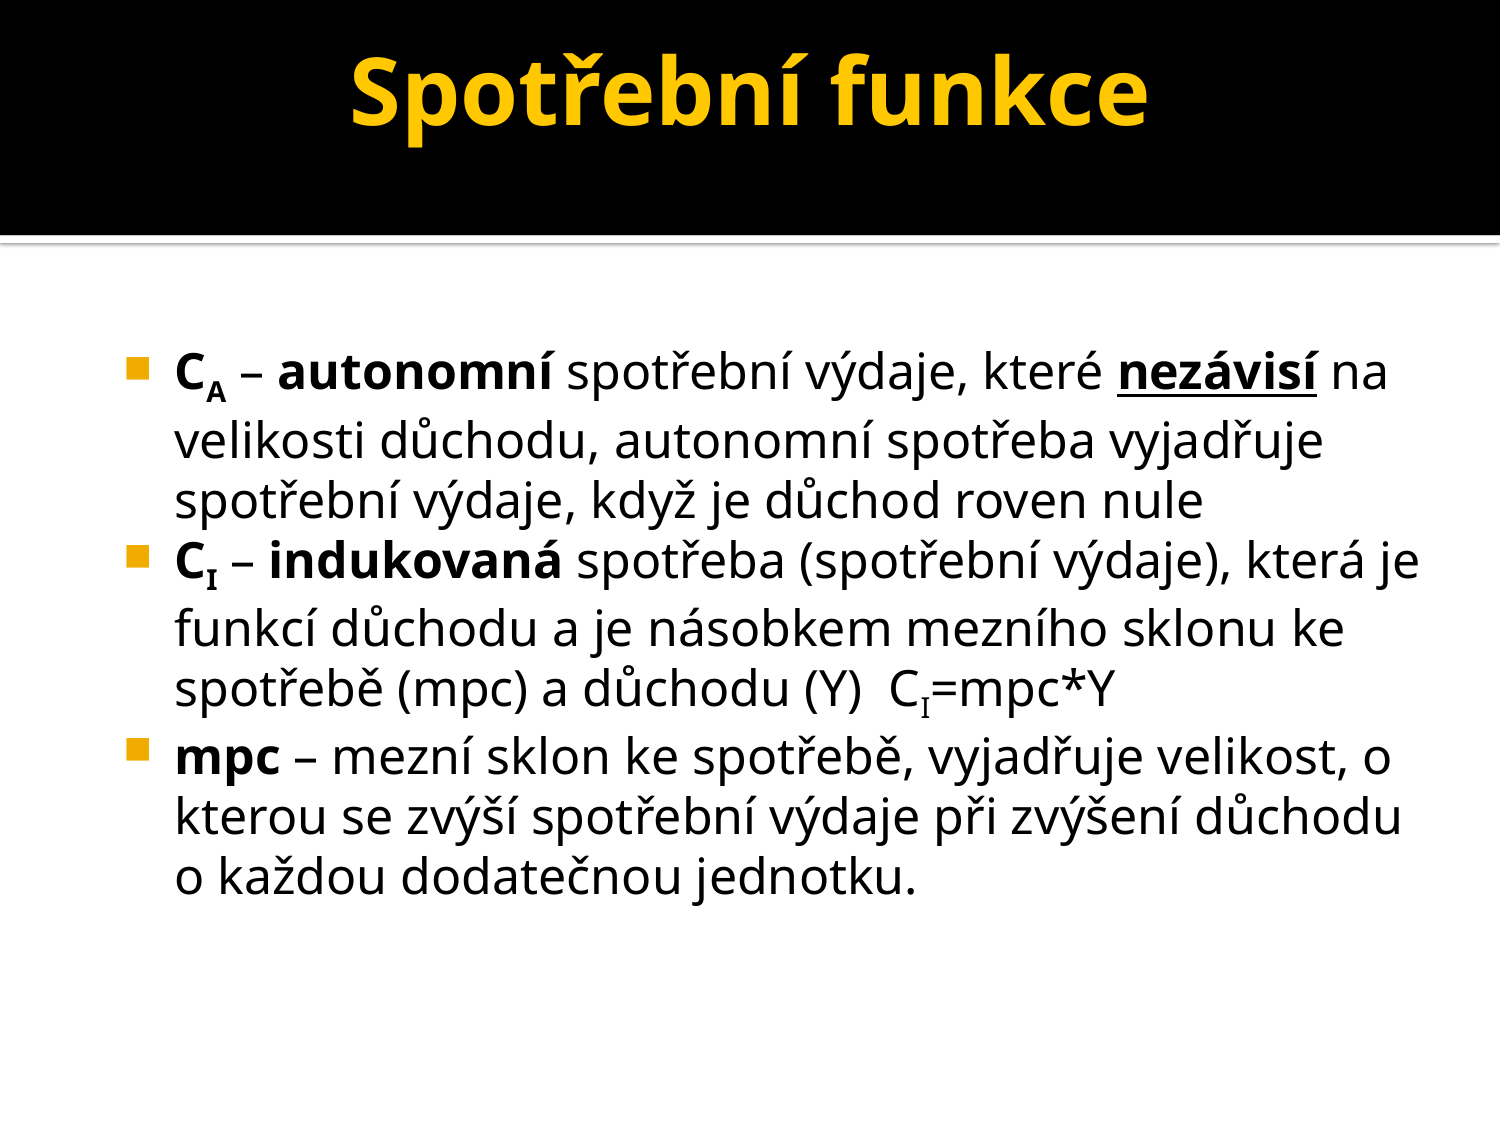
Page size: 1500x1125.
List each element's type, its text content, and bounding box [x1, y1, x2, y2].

list CA – autonomní spotřební výdaje, které nezávisí na velikosti důchodu, autonomní spotřeba vyjadřuje spotřební výdaje, když je důchod roven nule CI – indukovaná spotřeba (spotřební výdaje), která je funkcí důchodu a je násobkem mezního sklonu ke spotřebě (mpc) a důchodu (Y) CI=mpc*Y mpc – mezní sklon ke spotřebě, vyjadřuje velikost, o kterou se zvýší spotřební výdaje při zvýšení důchodu o každou dodatečnou jednotku. [93, 324, 1442, 1001]
title Spotřební funkce [159, 0, 1334, 204]
